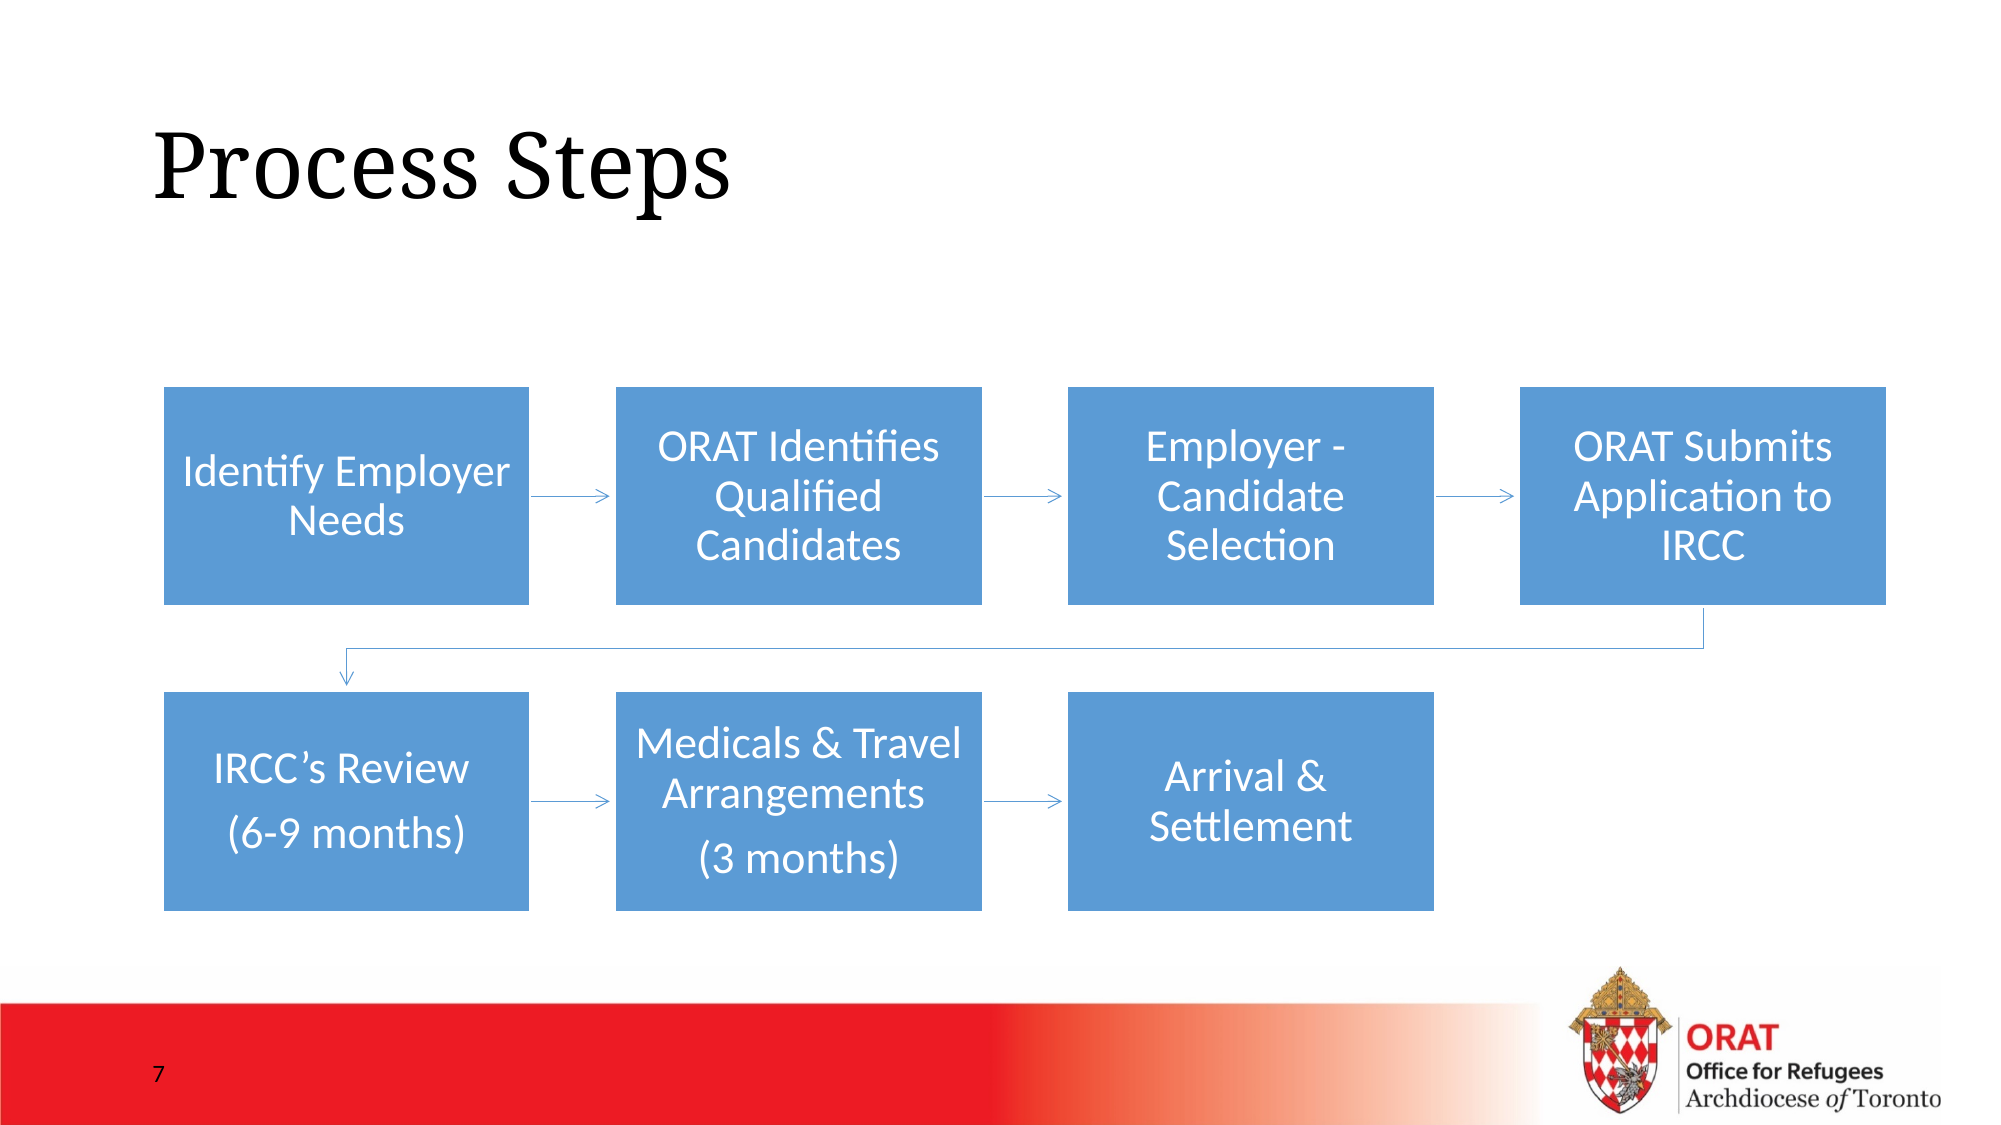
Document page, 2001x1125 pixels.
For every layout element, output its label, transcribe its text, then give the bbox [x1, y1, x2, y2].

slide_number 7 [137, 1042, 588, 1103]
picture [0, 966, 1941, 1125]
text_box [162, 324, 1888, 974]
title Process Steps [137, 59, 1863, 278]
